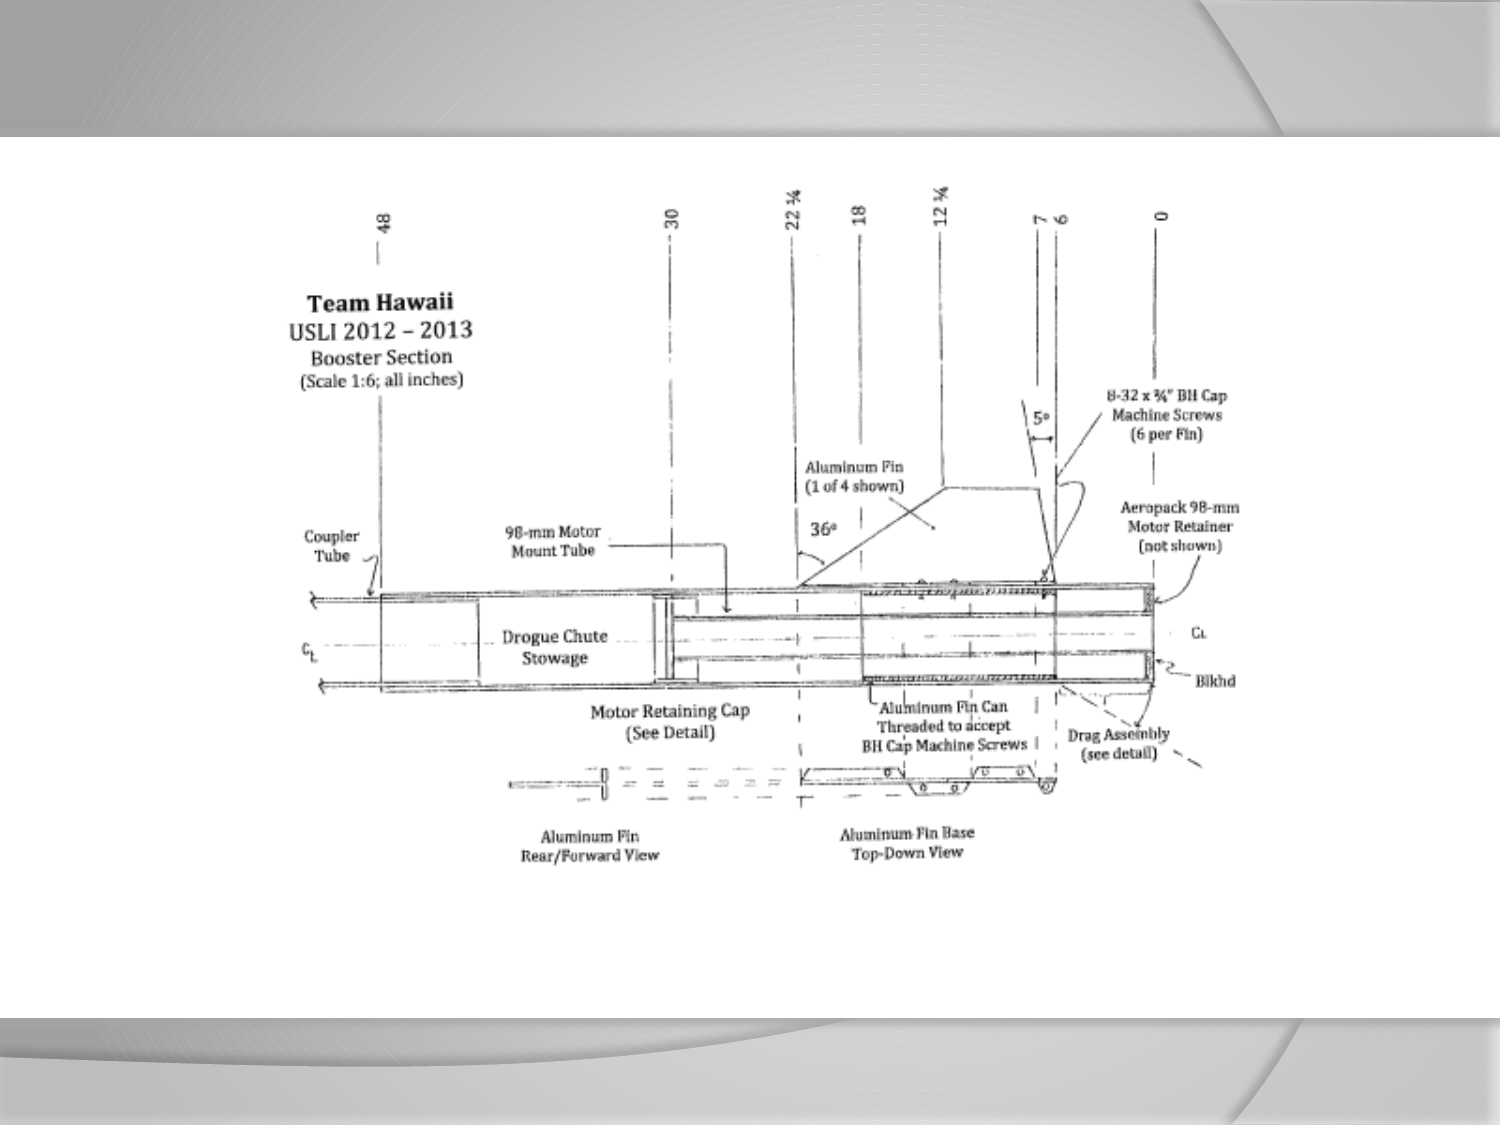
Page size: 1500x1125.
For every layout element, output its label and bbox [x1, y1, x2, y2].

picture [0, 137, 1500, 1018]
